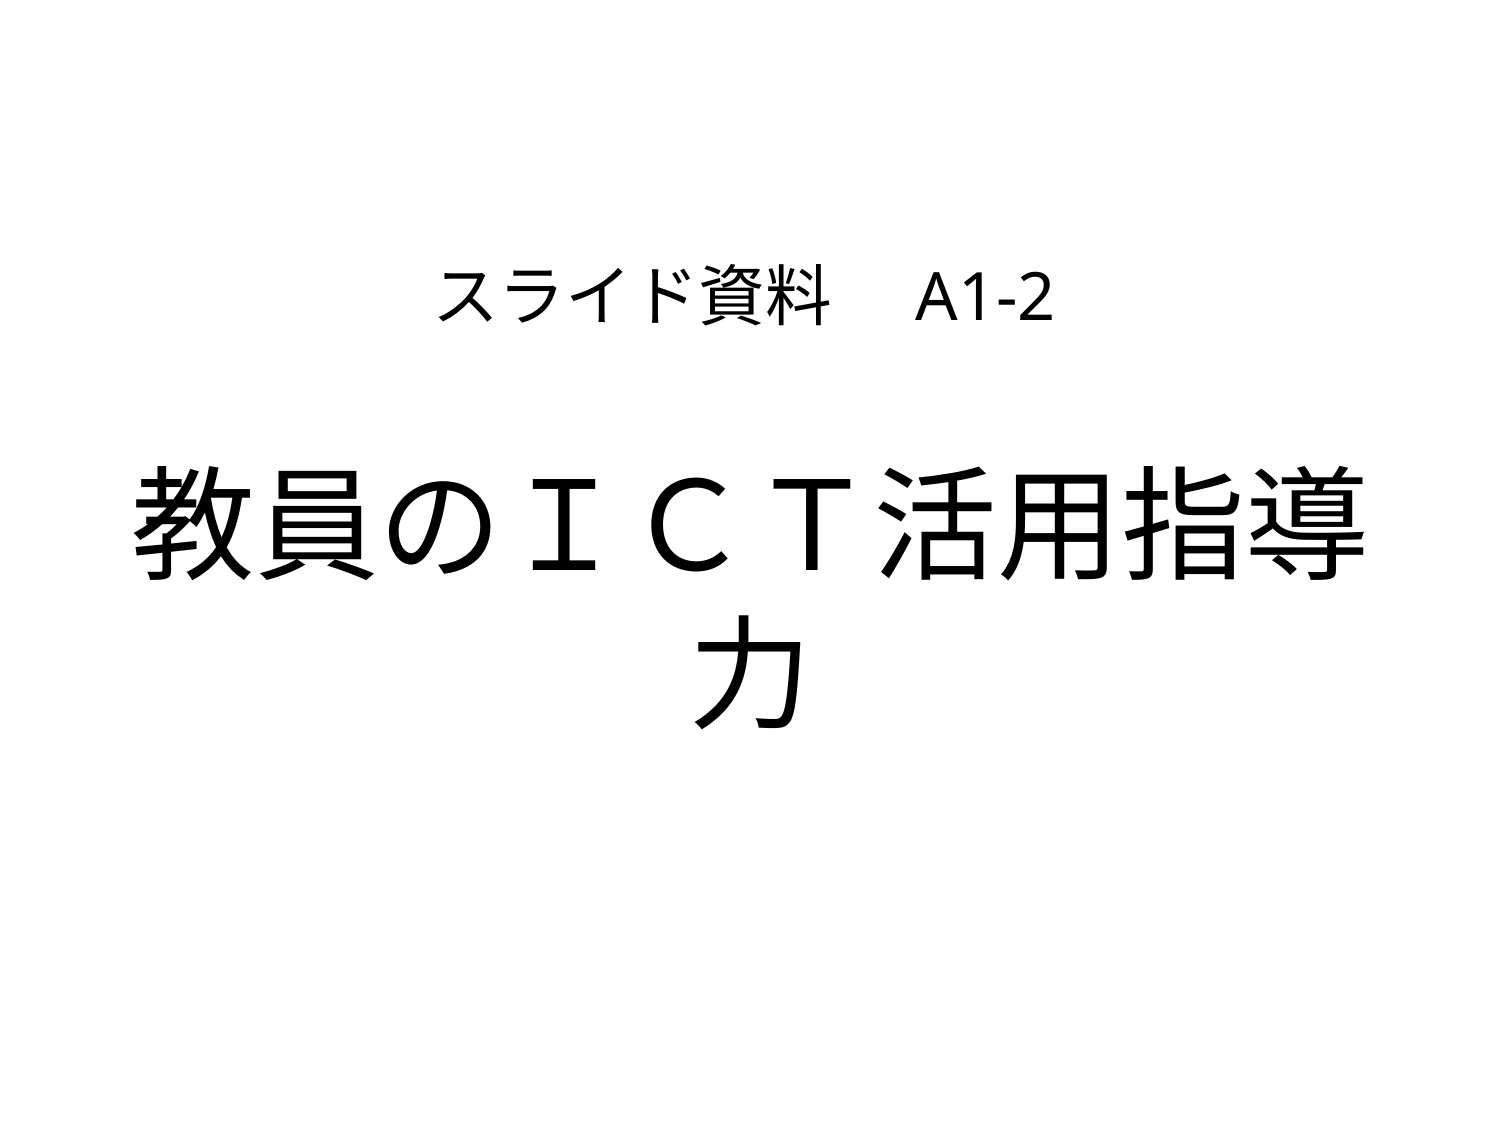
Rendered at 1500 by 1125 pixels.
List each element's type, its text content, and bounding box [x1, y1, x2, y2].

title 教員のＩＣＴ活用指導力 [112, 439, 1388, 752]
text_box スライド資料 A1-2 [372, 246, 1117, 342]
